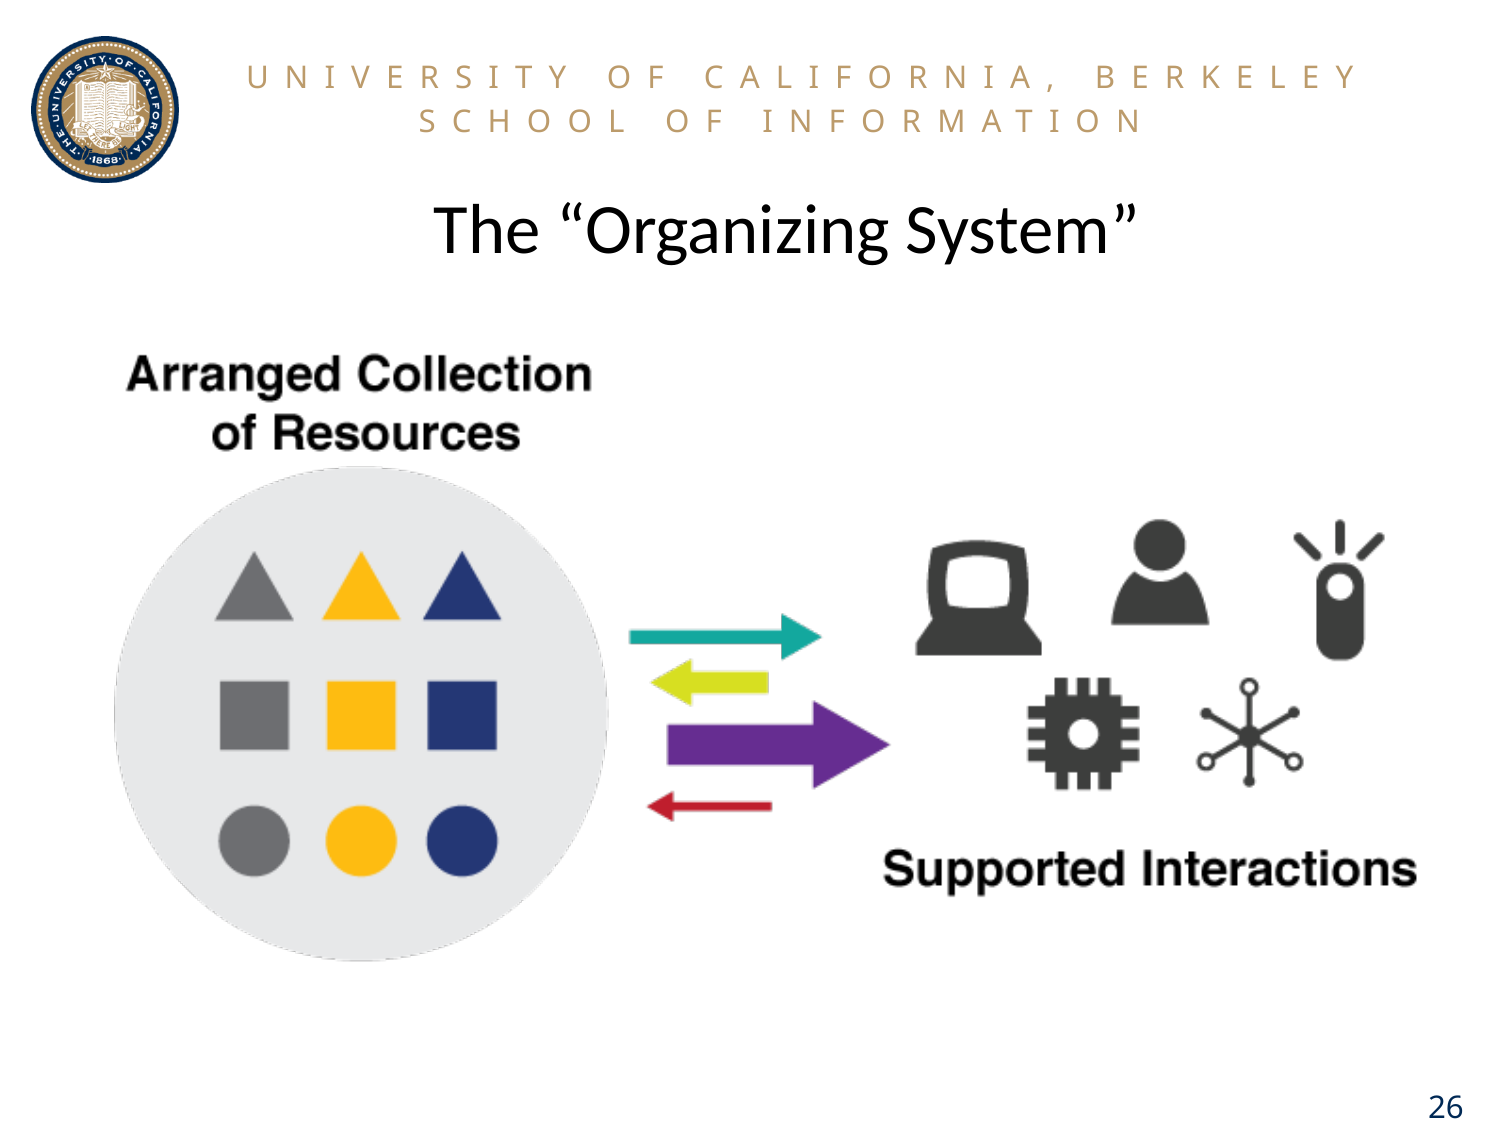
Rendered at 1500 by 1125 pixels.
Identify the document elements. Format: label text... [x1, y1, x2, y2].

picture [31, 36, 179, 184]
text_box 26 [1438, 1081, 1454, 1119]
title The “Organizing System” [74, 132, 1500, 328]
text_box SCHOOL OF INFORMATION [412, 105, 1147, 140]
text_box UNIVERSITY OF CALIFORNIA, BERKELEY [240, 61, 1361, 97]
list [33, 333, 1447, 967]
